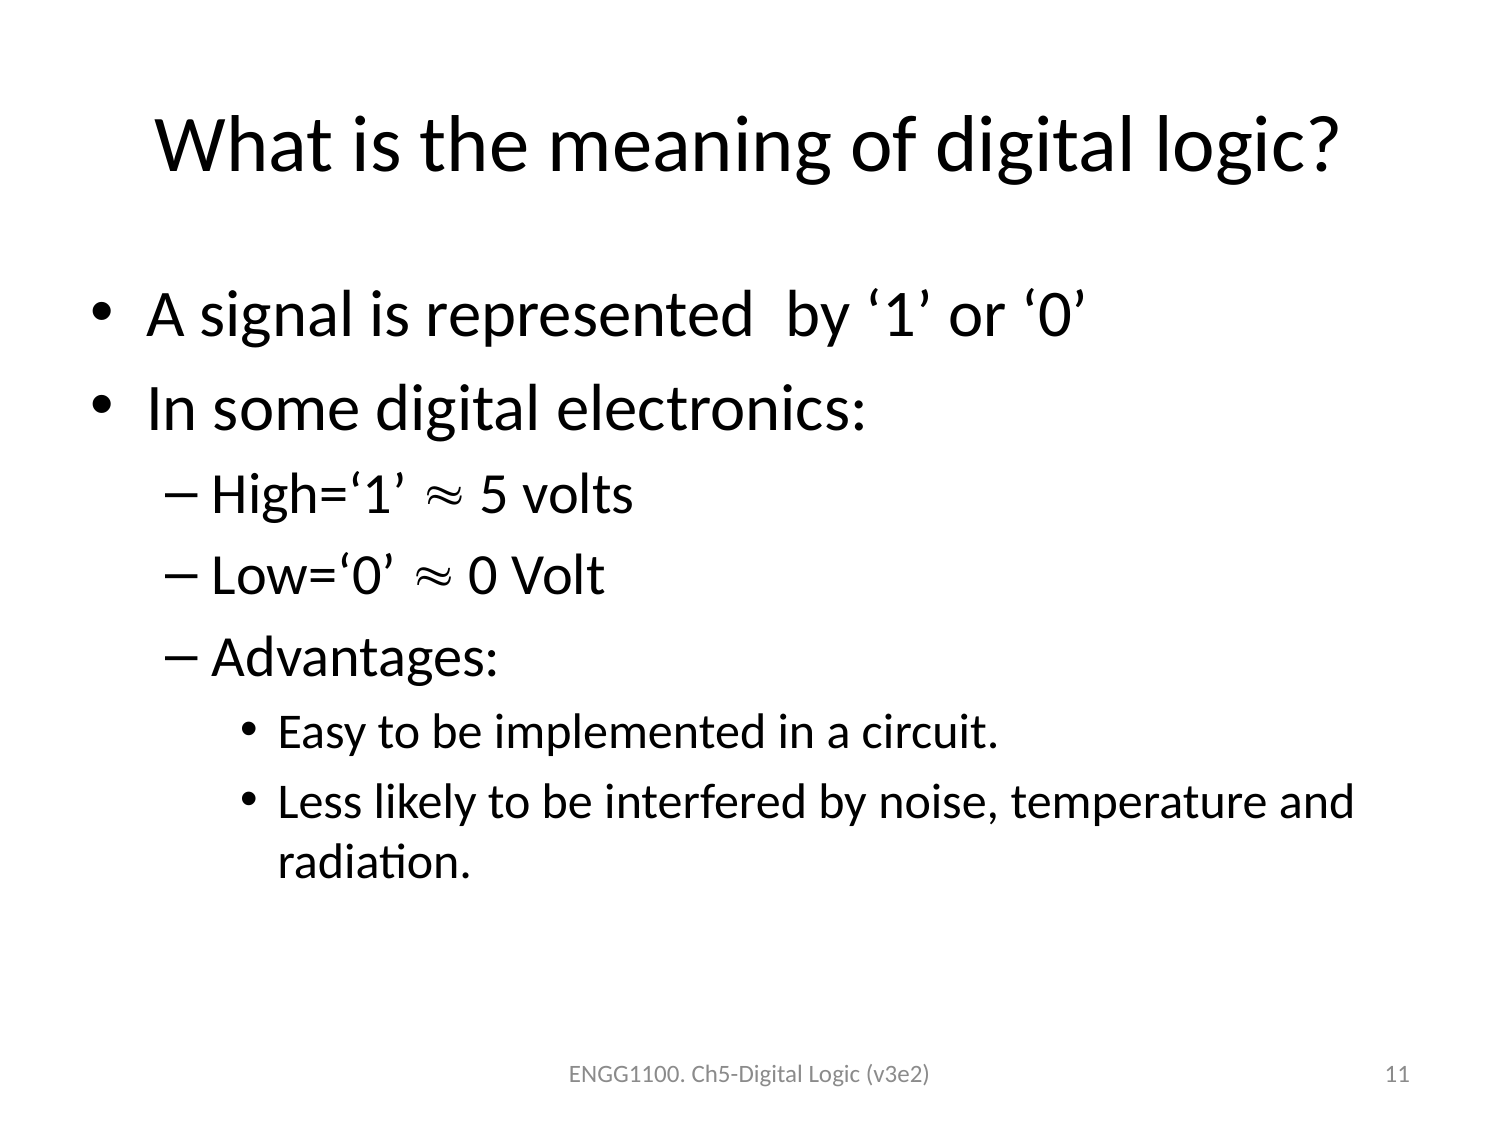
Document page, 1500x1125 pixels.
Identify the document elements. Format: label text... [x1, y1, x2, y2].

title What is the meaning of digital logic? [74, 44, 1426, 233]
slide_number 11 [1074, 1042, 1425, 1103]
list A signal is represented by ‘1’ or ‘0’ In some digital electronics: High=‘1’  5 volts Low=‘0’  0 Volt Advantages: Easy to be implemented in a circuit. Less likely to be interfered by noise, temperature and radiation. [74, 262, 1426, 1006]
footer ENGG1100. Ch5-Digital Logic (v3e2) [512, 1042, 988, 1103]
